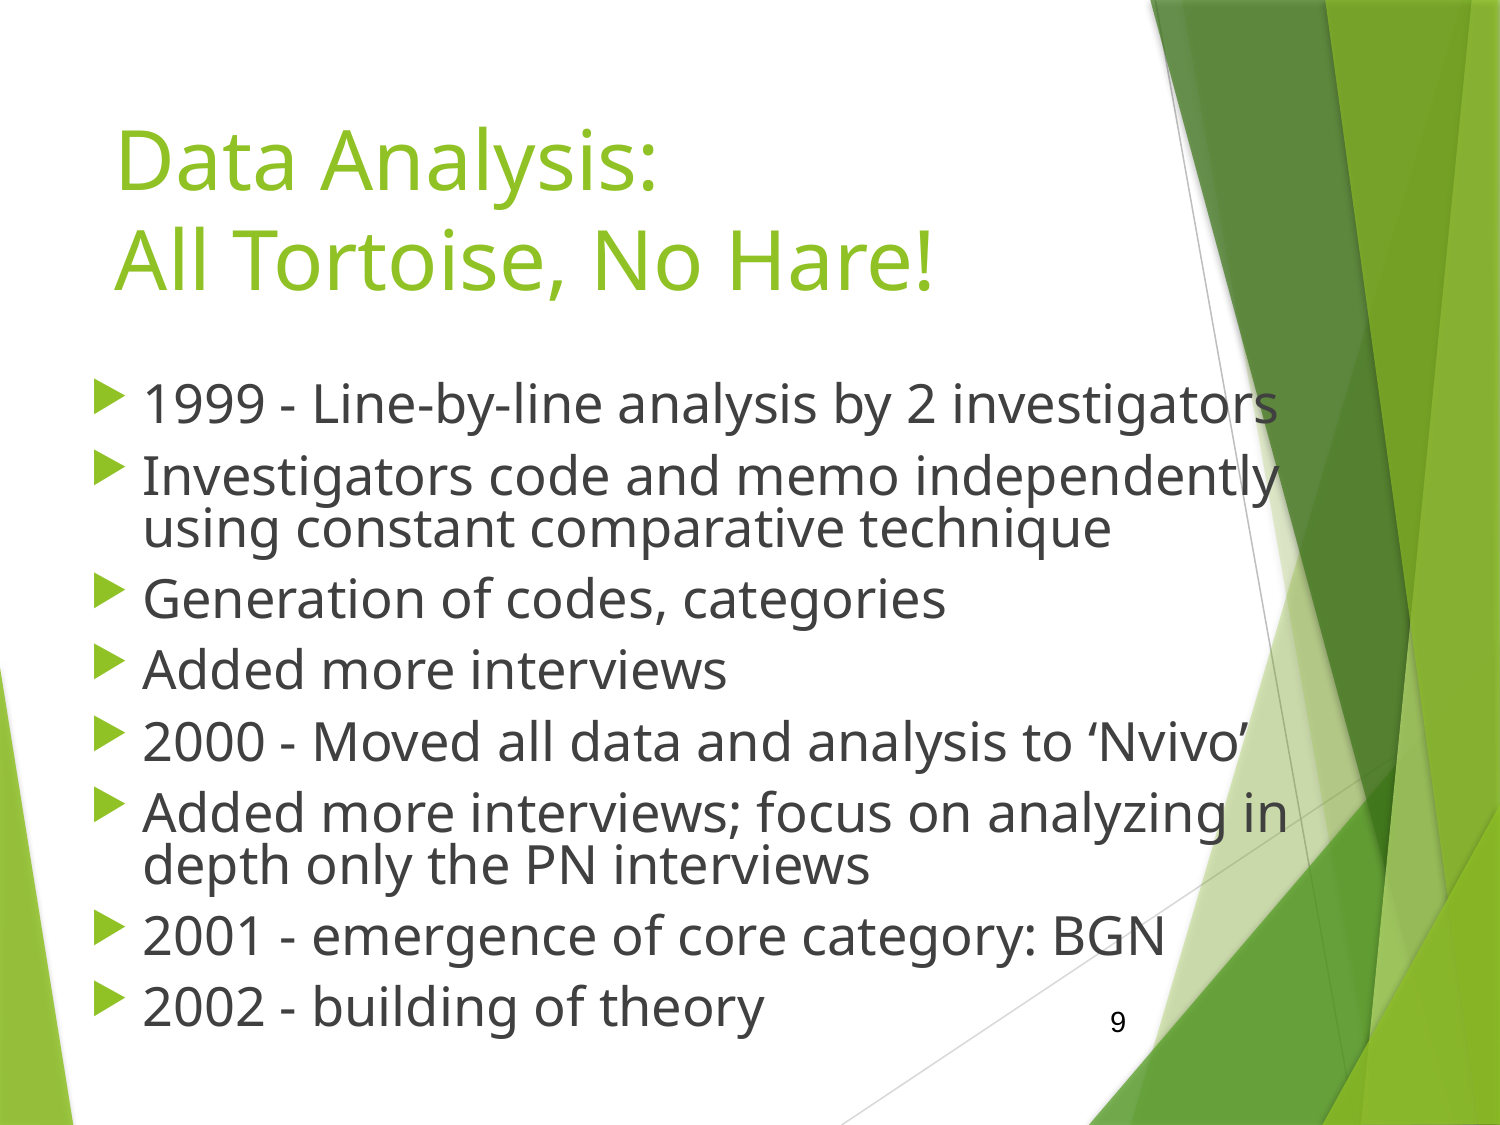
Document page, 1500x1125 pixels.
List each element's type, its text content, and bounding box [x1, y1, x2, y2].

title Data Analysis: All Tortoise, No Hare! [99, 99, 1142, 317]
list 1999 - Line-by-line analysis by 2 investigators Investigators code and memo independently using constant comparative technique Generation of codes, categories Added more interviews 2000 - Moved all data and analysis to ‘Nvivo’ Added more interviews; focus on analyzing in depth only the PN interviews 2001 - emergence of core category: BGN 2002 - building of theory [75, 375, 1425, 1050]
slide_number 9 [1057, 991, 1142, 1051]
